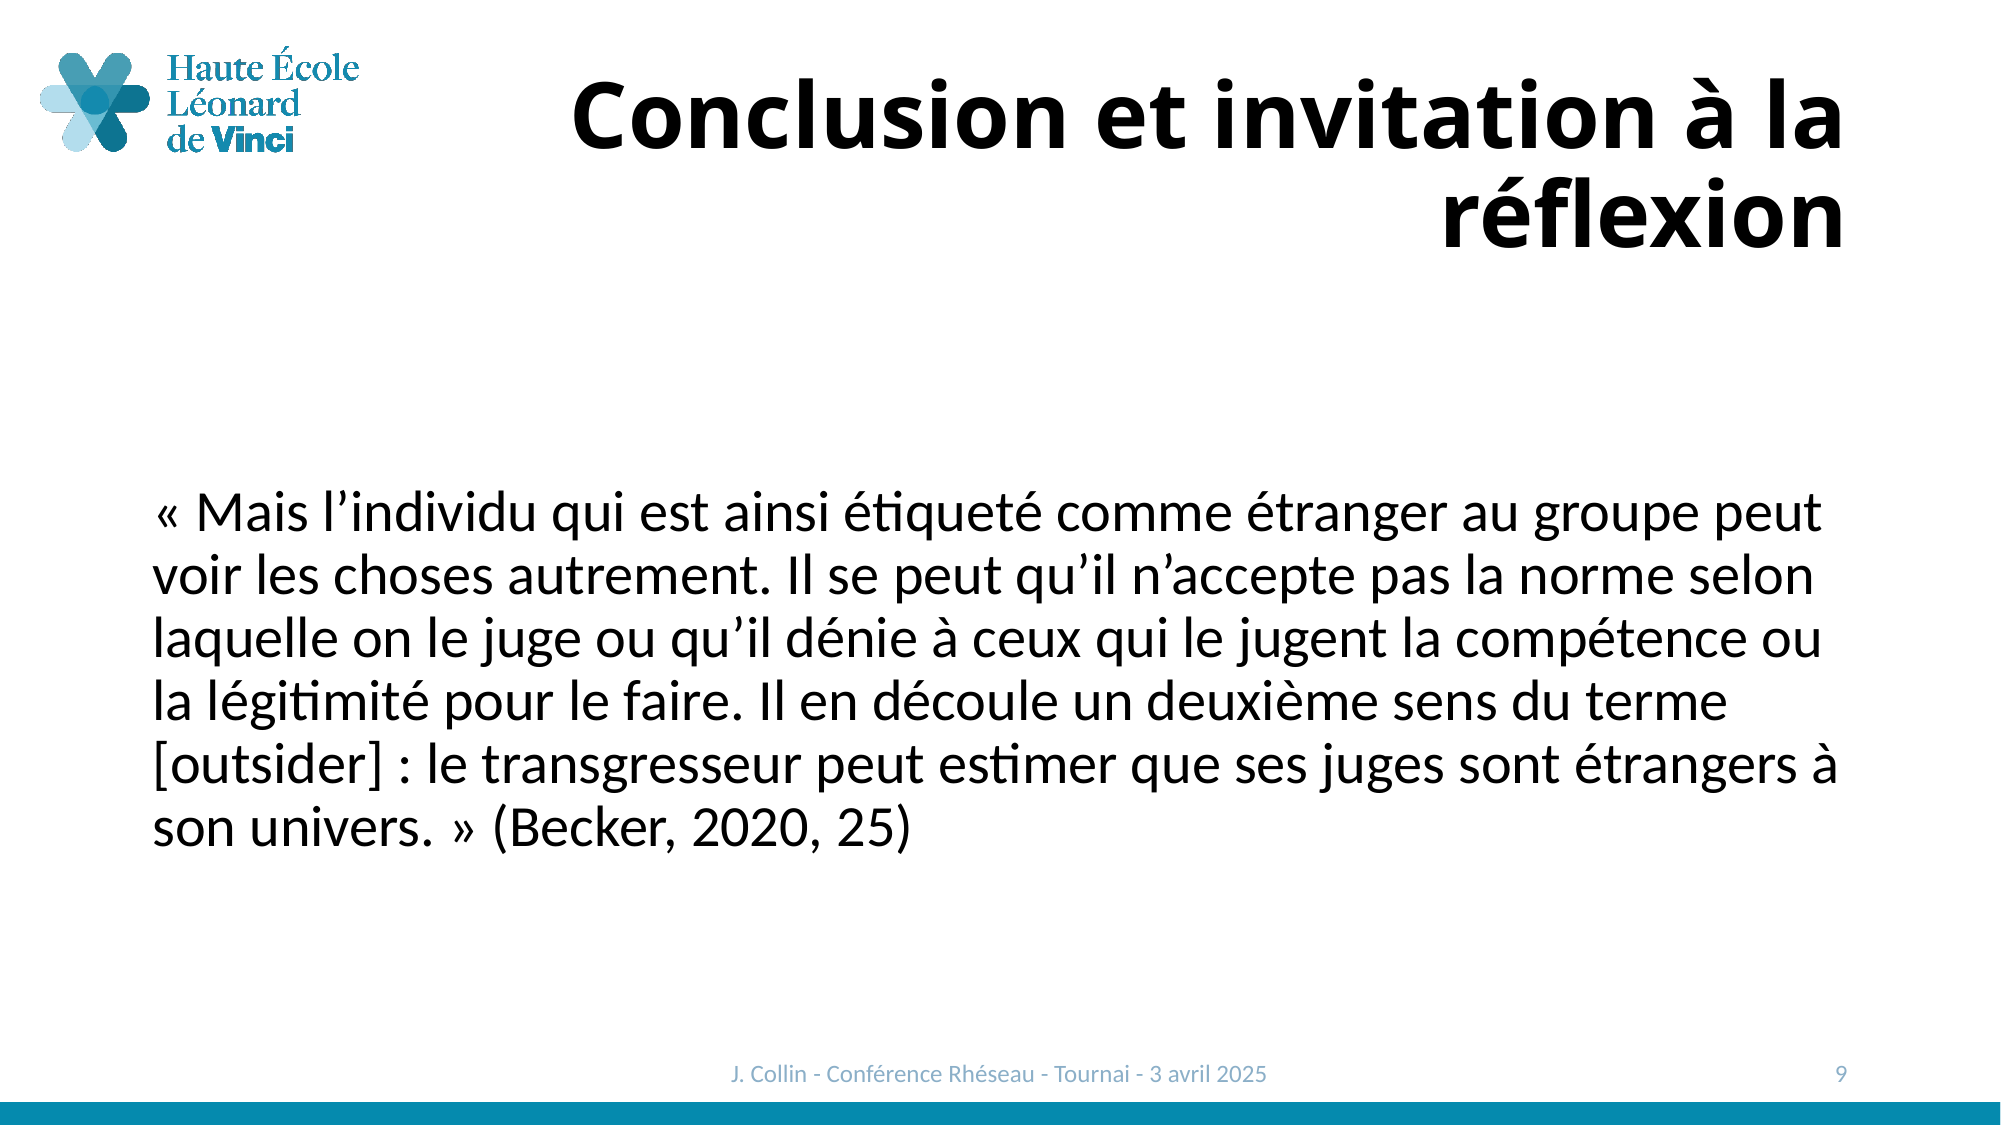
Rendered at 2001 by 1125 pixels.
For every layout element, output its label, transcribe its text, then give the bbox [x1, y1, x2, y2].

list « Mais l’individu qui est ainsi étiqueté comme étranger au groupe peut voir les choses autrement. Il se peut qu’il n’accepte pas la norme selon laquelle on le juge ou qu’il dénie à ceux qui le jugent la compétence ou la légitimité pour le faire. Il en découle un deuxième sens du terme [outsider] : le transgresseur peut estimer que ses juges sont étrangers à son univers. » (Becker, 2020, 25) [137, 299, 1863, 1014]
footer J. Collin - Conférence Rhéseau - Tournai - 3 avril 2025 [662, 1042, 1338, 1103]
slide_number 9 [1412, 1042, 1863, 1103]
title Conclusion et invitation à la réflexion [378, 59, 1863, 278]
picture [15, 30, 383, 176]
